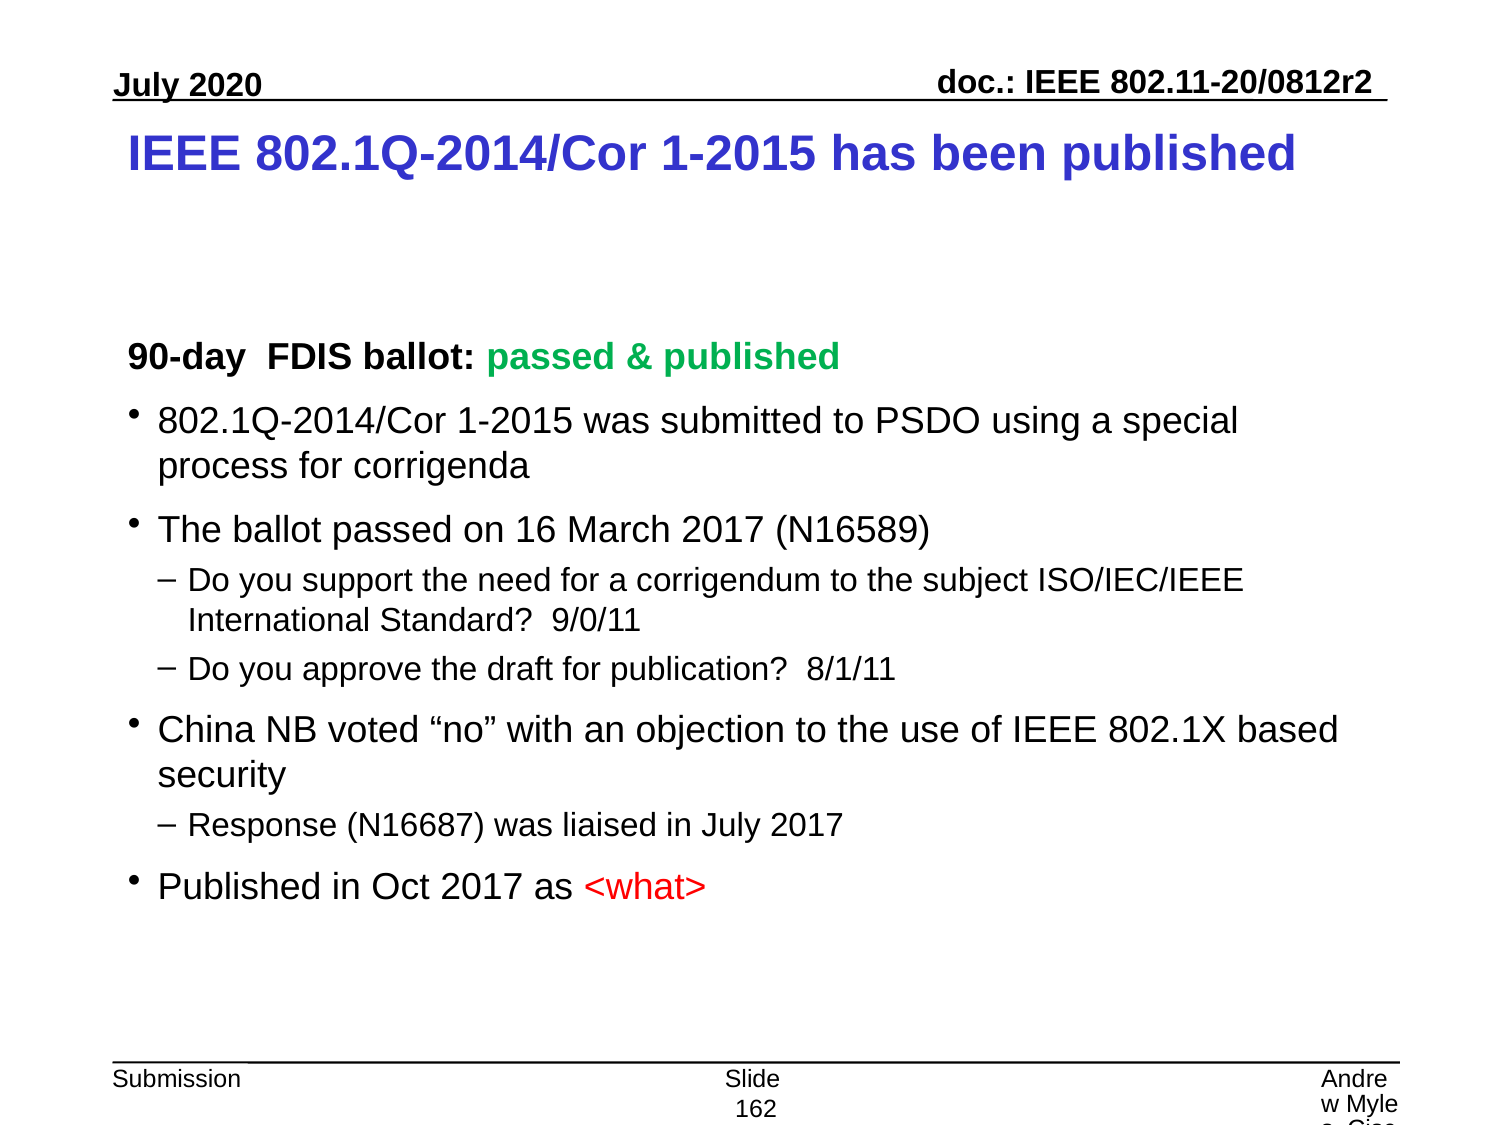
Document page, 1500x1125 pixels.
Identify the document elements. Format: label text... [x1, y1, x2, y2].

slide_number Slide 162 [709, 1061, 803, 1093]
title IEEE 802.1Q-2014/Cor 1-2015 has been published [112, 112, 1388, 288]
footer Andrew Myles, Cisco [1320, 1061, 1402, 1093]
list 90-day FDIS ballot: passed & published 802.1Q-2014/Cor 1-2015 was submitted to PSDO using a special process for corrigenda The ballot passed on 16 March 2017 (N16589) Do you support the need for a corrigendum to the subject ISO/IEC/IEEE International Standard? 9/0/11 Do you approve the draft for publication? 8/1/11 China NB voted “no” with an objection to the use of IEEE 802.1X based security Response (N16687) was liaised in July 2017 Published in Oct 2017 as <what> [112, 324, 1388, 1000]
